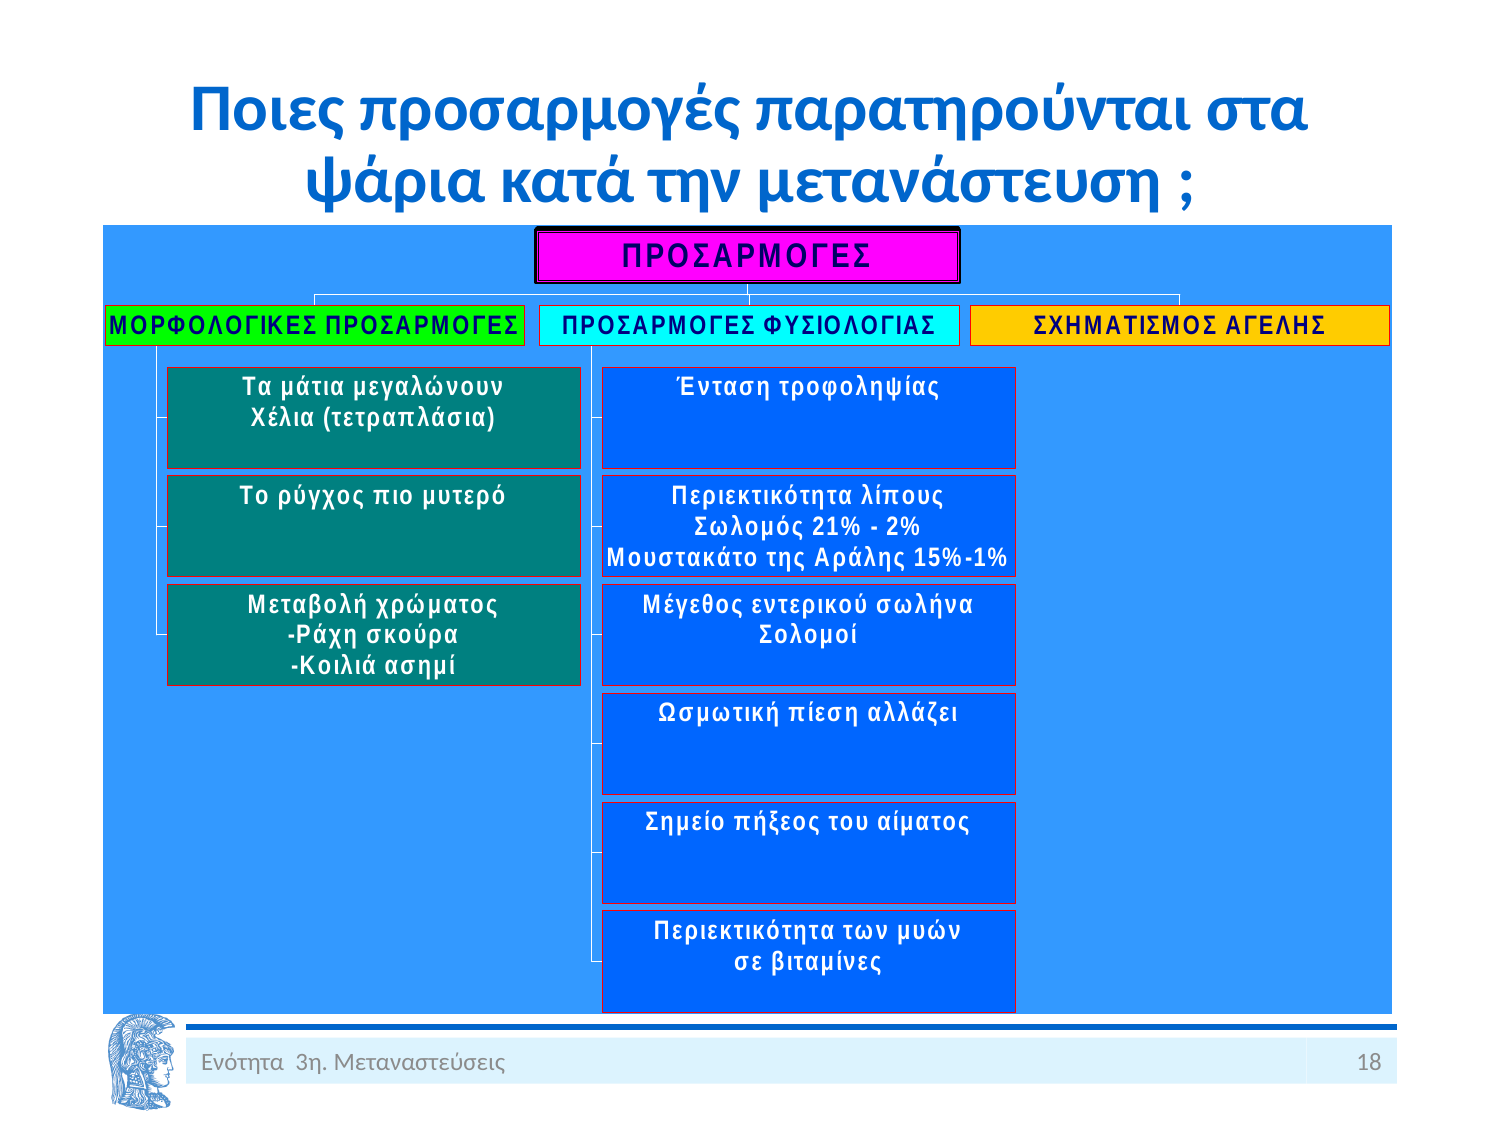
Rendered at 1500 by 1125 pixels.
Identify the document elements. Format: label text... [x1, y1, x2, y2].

picture [103, 1014, 186, 1114]
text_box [103, 224, 1392, 1014]
title Ποιες προσαρμογές παρατηρούνται στα ψάρια κατά την μετανάστευση ; [103, 7, 1397, 225]
footer Ενότητα 3η. Μεταναστεύσεις [186, 1037, 1306, 1084]
slide_number 18 [1306, 1037, 1397, 1084]
